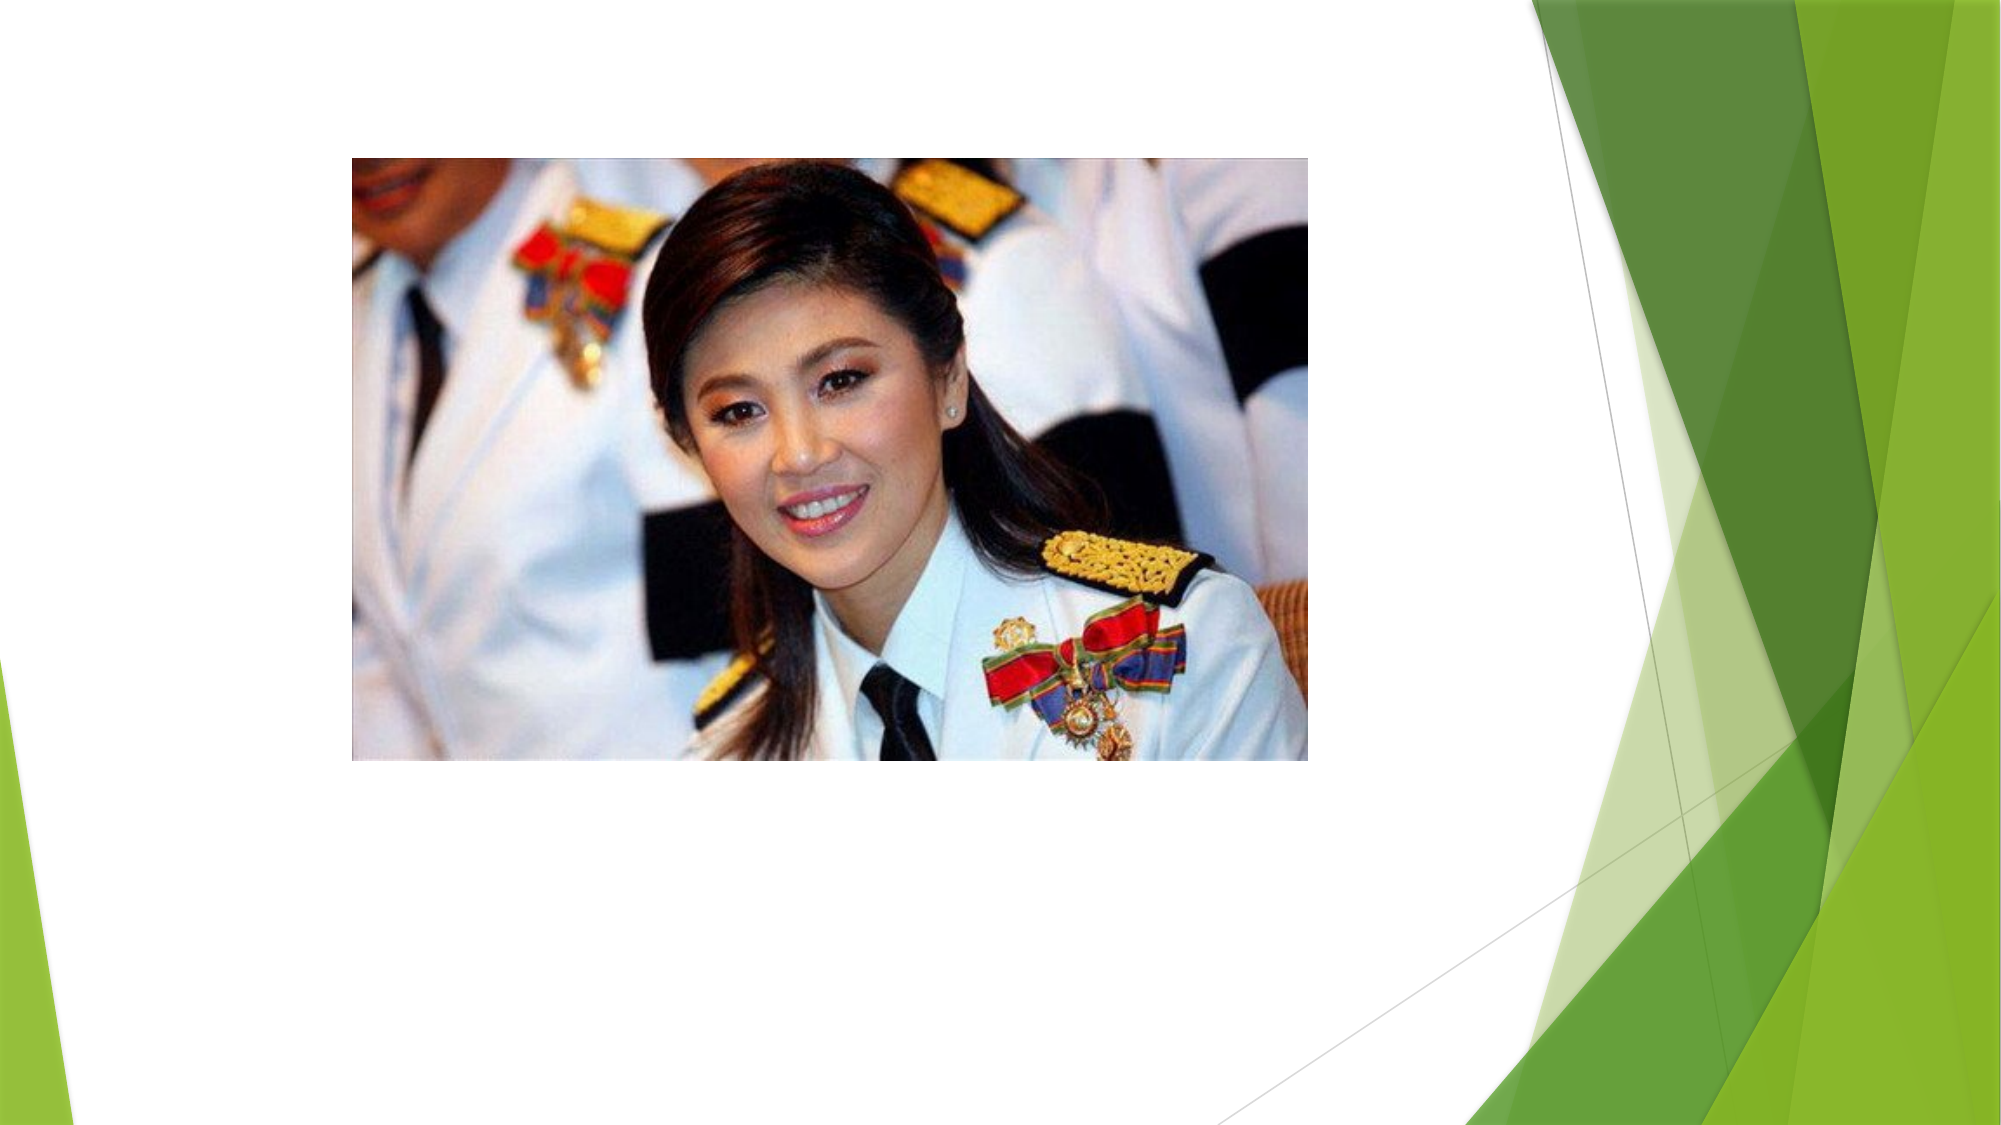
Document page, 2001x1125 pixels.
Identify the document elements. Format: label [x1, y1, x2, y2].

picture [352, 158, 1308, 762]
